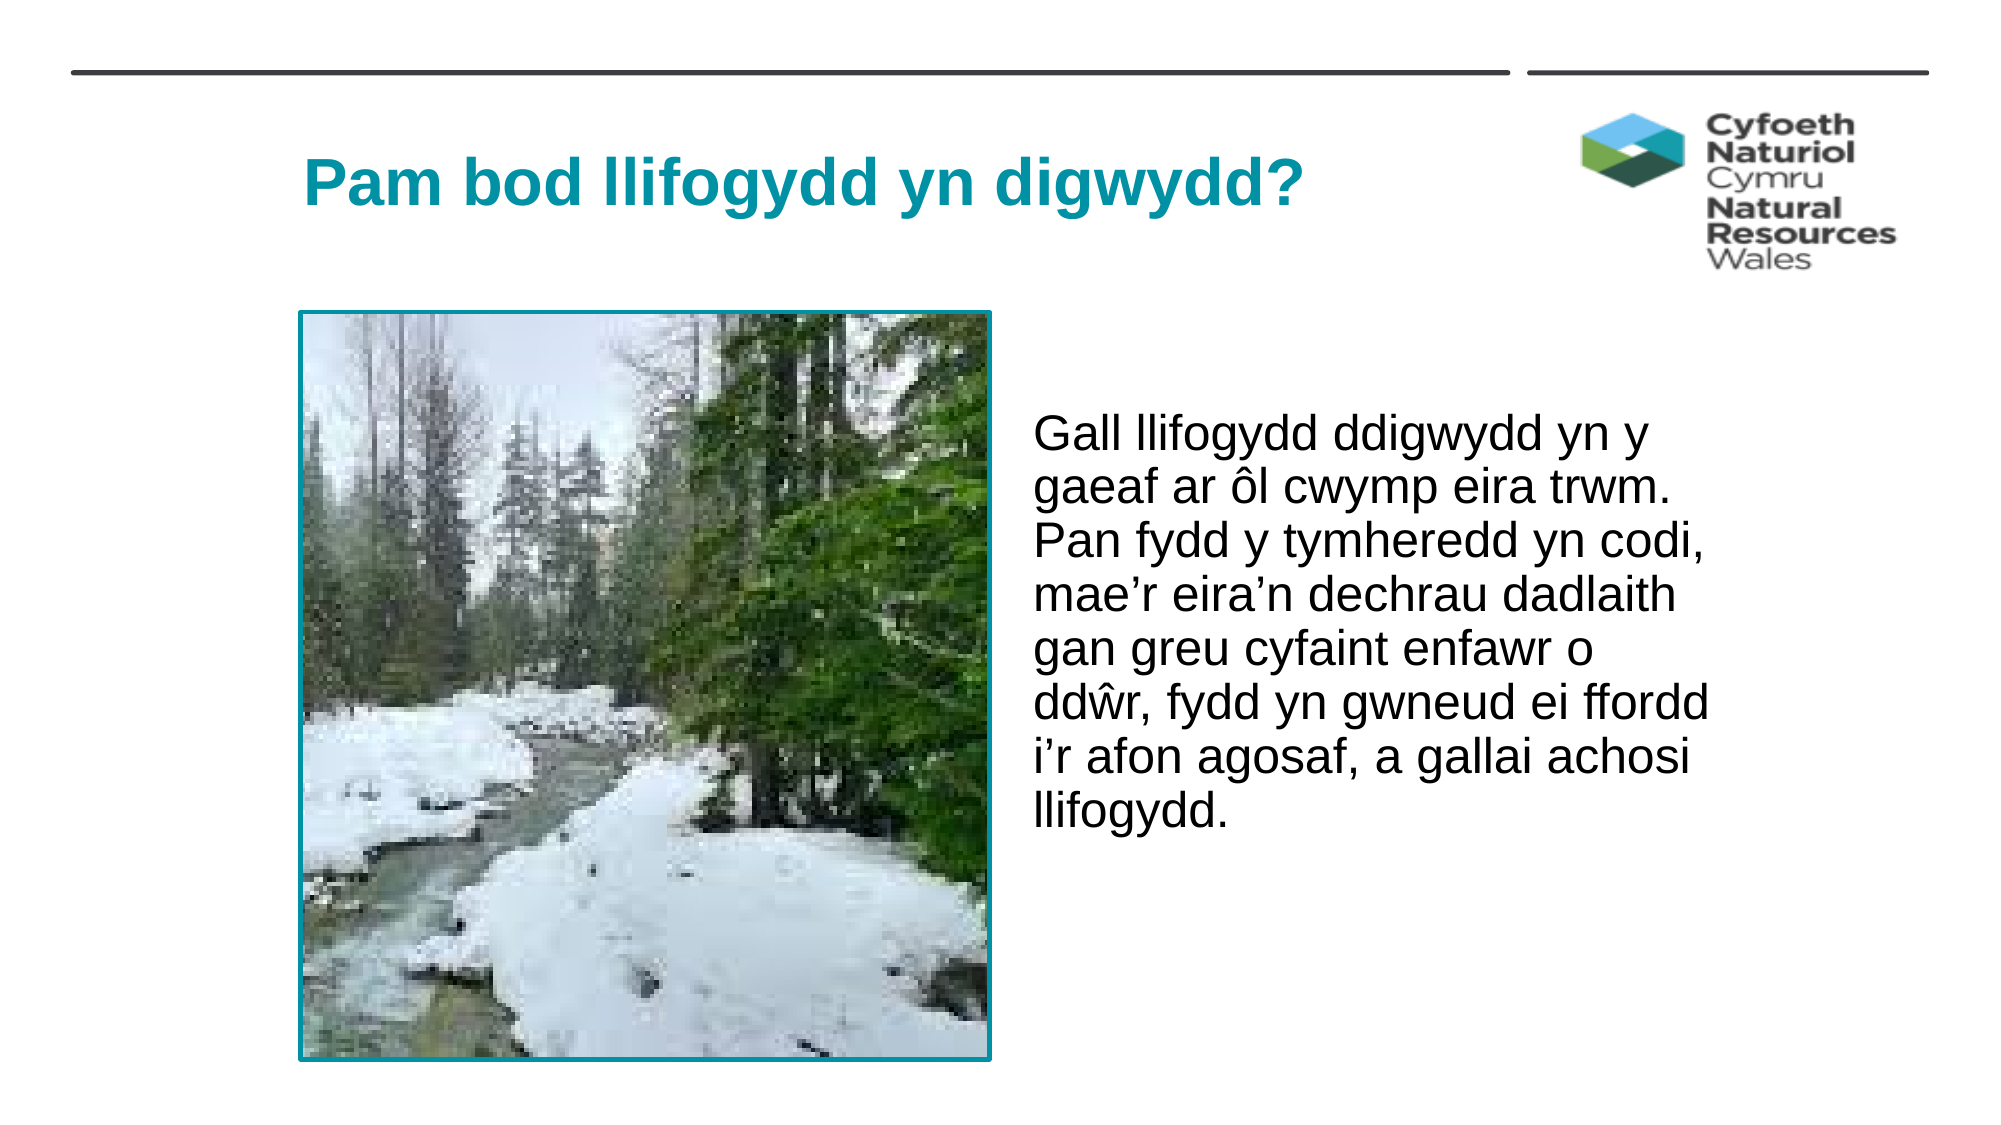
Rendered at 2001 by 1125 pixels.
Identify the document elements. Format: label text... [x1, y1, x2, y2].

picture [1558, 95, 1921, 288]
title Pam bod llifogydd yn digwydd? [303, 78, 1383, 279]
picture [302, 314, 988, 1058]
text_box Gall llifogydd ddigwydd yn y gaeaf ar ôl cwymp eira trwm. Pan fydd y tymheredd yn codi, mae’r eira’n dechrau dadlaith gan greu cyfaint enfawr o ddŵr, fydd yn gwneud ei ffordd i’r afon agosaf, a gallai achosi llifogydd. [1033, 314, 1717, 1057]
